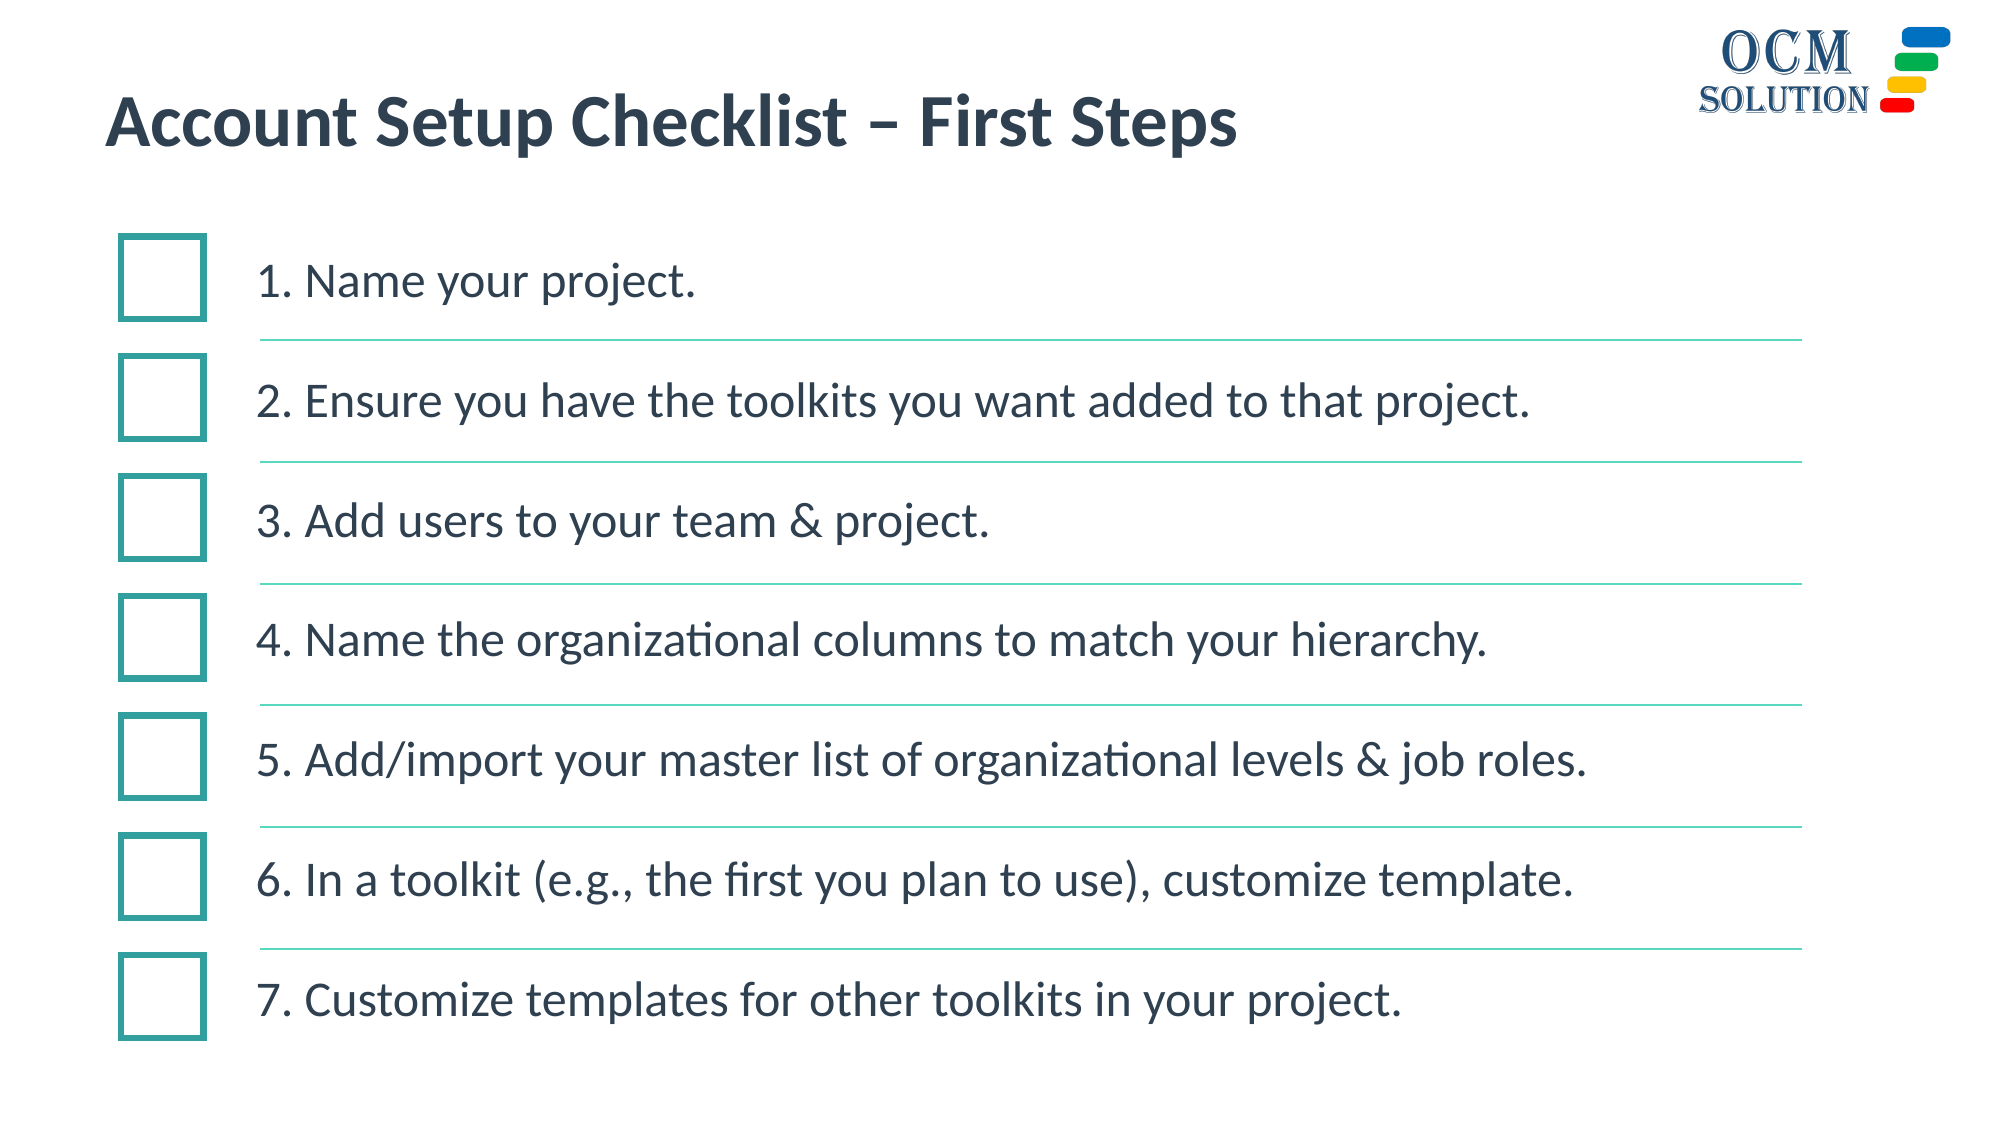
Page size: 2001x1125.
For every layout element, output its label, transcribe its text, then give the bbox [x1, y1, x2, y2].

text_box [120, 356, 1946, 439]
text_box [120, 835, 1794, 919]
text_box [120, 955, 1946, 1038]
text_box Account Setup Checklist – First Steps [89, 51, 1482, 181]
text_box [120, 236, 1642, 320]
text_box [120, 715, 1946, 799]
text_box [120, 595, 1946, 679]
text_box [120, 476, 1946, 559]
picture [1685, 17, 1966, 125]
